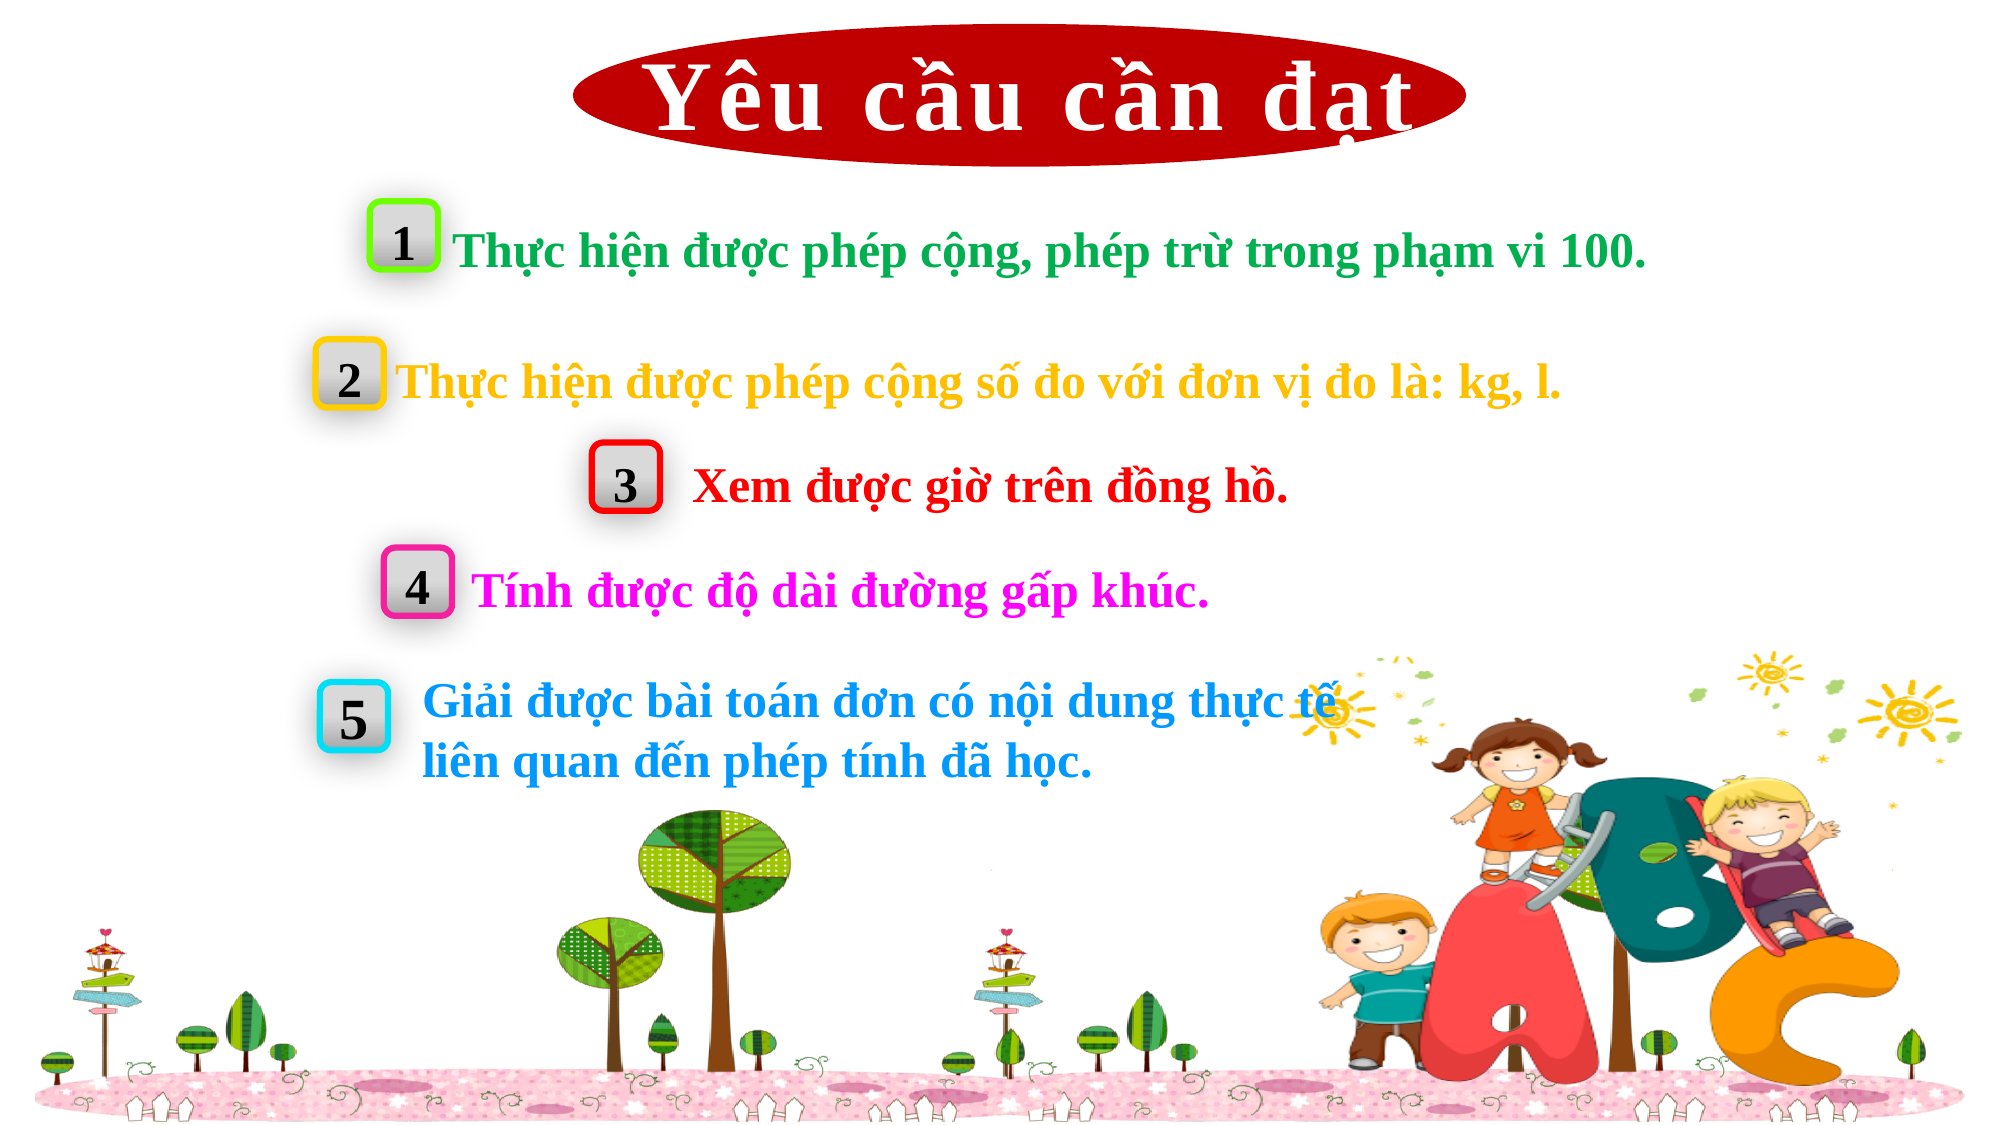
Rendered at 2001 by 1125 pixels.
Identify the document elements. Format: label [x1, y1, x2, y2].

text_box [315, 339, 1619, 417]
text_box [572, 23, 1467, 167]
text_box [35, 651, 1965, 1122]
text_box [369, 201, 1727, 286]
text_box [319, 660, 1365, 797]
text_box [383, 442, 1323, 626]
